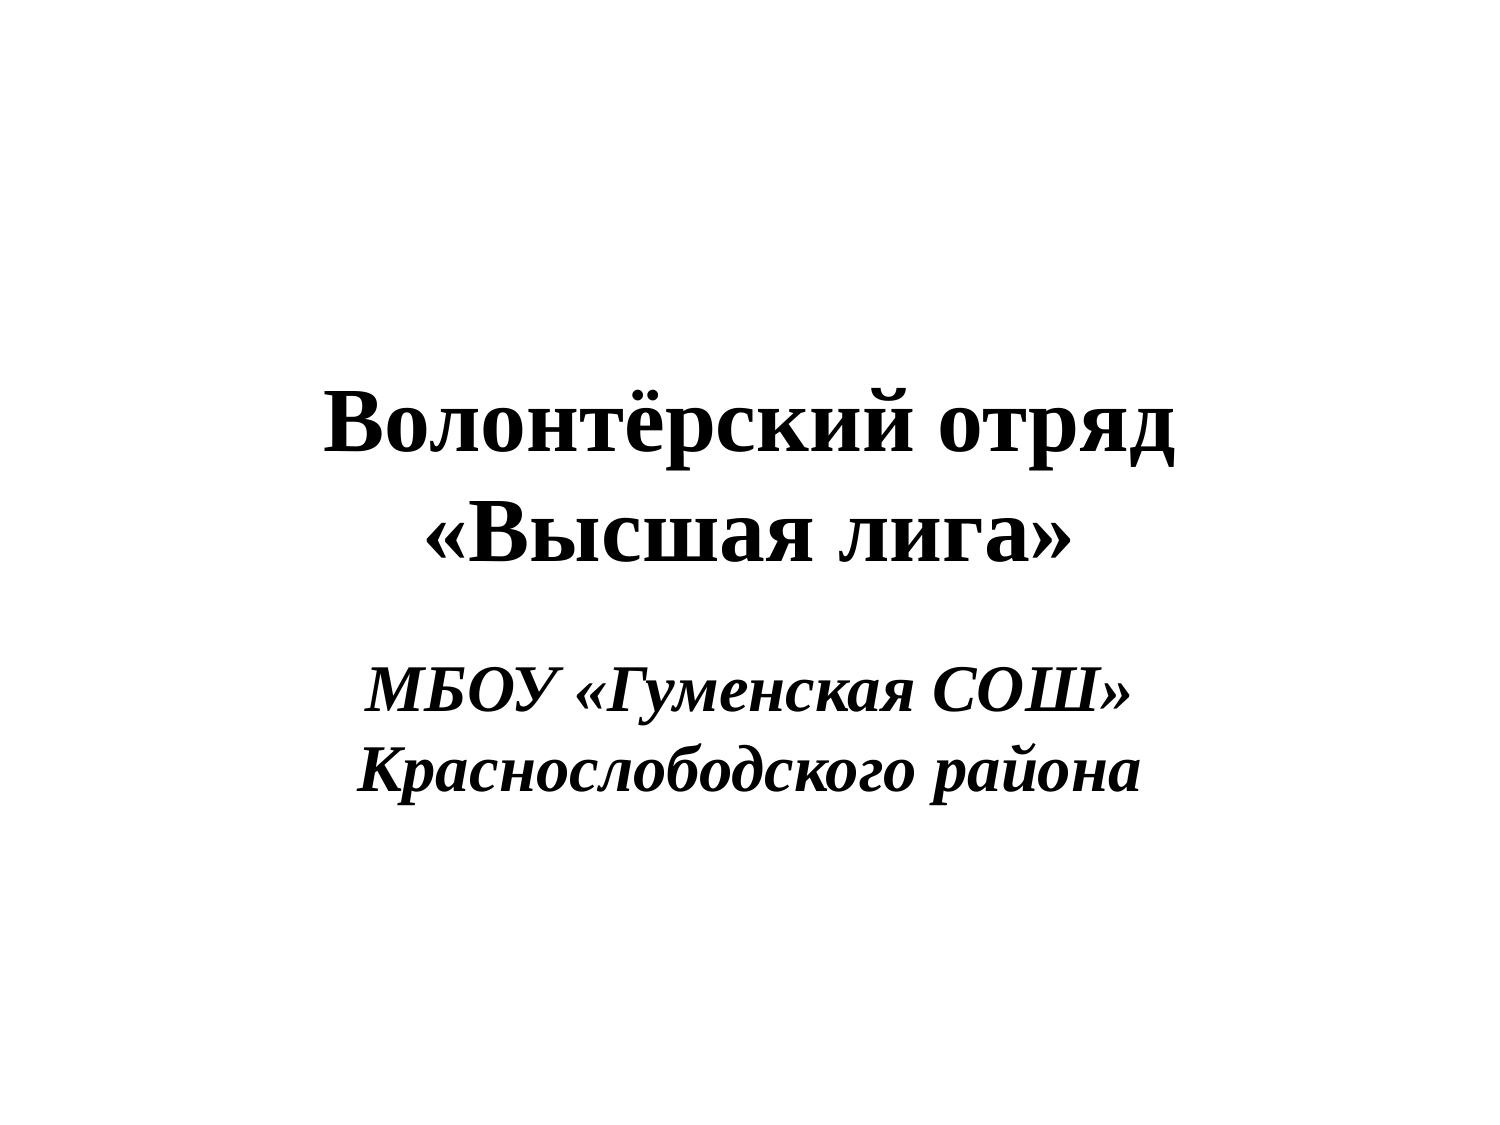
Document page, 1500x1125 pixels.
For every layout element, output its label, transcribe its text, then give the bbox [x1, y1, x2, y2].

title Волонтёрский отряд «Высшая лига» [112, 349, 1388, 591]
subtitle МБОУ «Гуменская СОШ» Краснослободского района [225, 637, 1275, 925]
